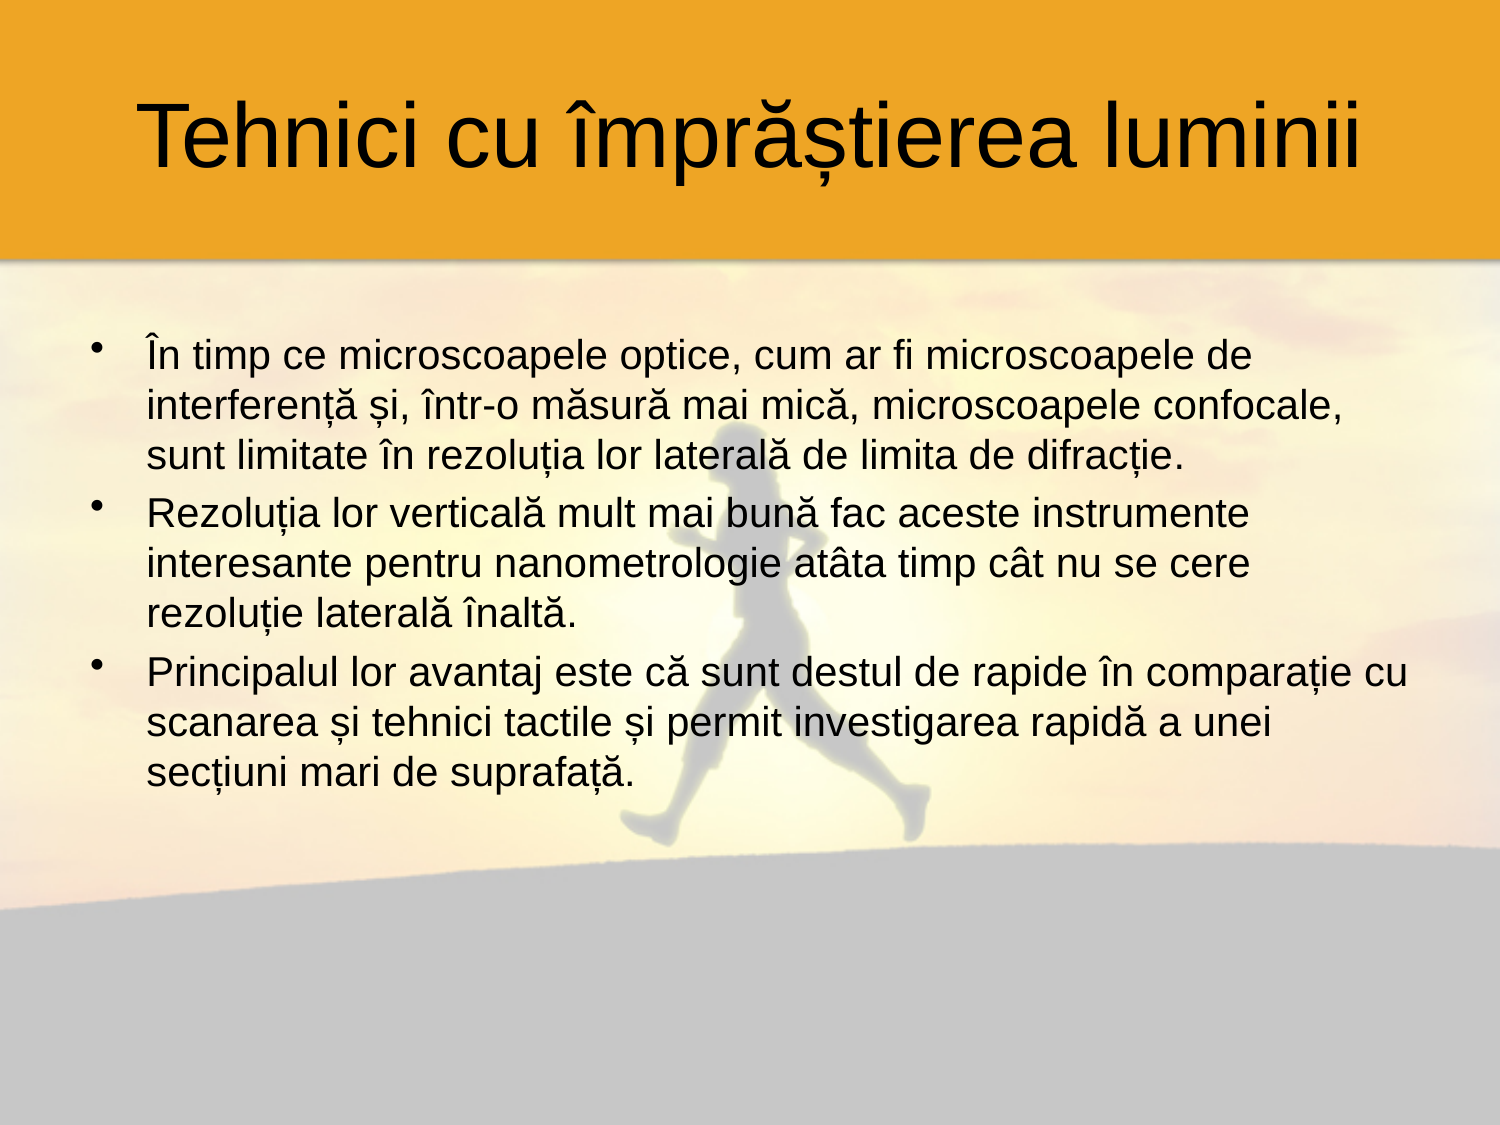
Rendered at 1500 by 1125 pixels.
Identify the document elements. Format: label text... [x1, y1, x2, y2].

list În timp ce microscoapele optice, cum ar fi microscoapele de interferență și, într-o măsură mai mică, microscoapele confocale, sunt limitate în rezoluția lor laterală de limita de difracție. Rezoluția lor verticală mult mai bună fac aceste instrumente interesante pentru nanometrologie atâta timp cât nu se cere rezoluție laterală înaltă. Principalul lor avantaj este că sunt destul de rapide în comparație cu scanarea și tehnici tactile și permit investigarea rapidă a unei secțiuni mari de suprafață. [75, 320, 1425, 1063]
title Tehnici cu împrăștierea luminii [75, 37, 1425, 225]
picture [0, 0, 1500, 1125]
